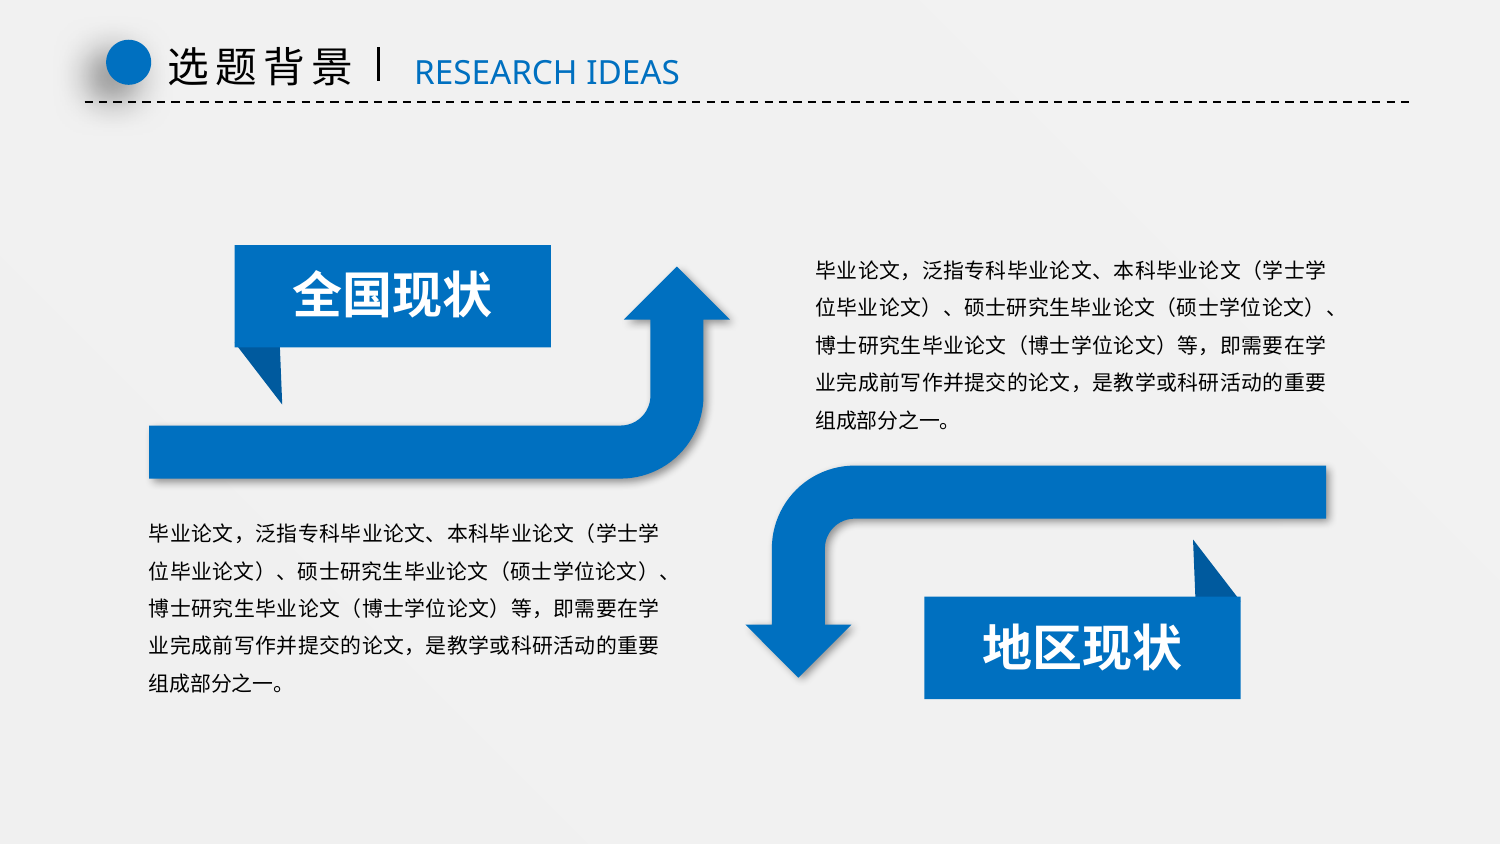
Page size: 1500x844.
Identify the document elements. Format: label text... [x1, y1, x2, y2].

text_box [147, 264, 732, 481]
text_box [234, 244, 552, 405]
text_box RESEARCH IDEAS [399, 43, 696, 99]
text_box [104, 37, 153, 87]
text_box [924, 539, 1241, 700]
text_box 毕业论文，泛指专科毕业论文、本科毕业论文（学士学位毕业论文）、硕士研究生毕业论文（硕士学位论文）、博士研究生毕业论文（博士学位论文）等，即需要在学业完成前写作并提交的论文，是教学或科研活动的重要组成部分之一。 [149, 508, 660, 696]
text_box 毕业论文，泛指专科毕业论文、本科毕业论文（学士学位毕业论文）、硕士研究生毕业论文（硕士学位论文）、博士研究生毕业论文（博士学位论文）等，即需要在学业完成前写作并提交的论文，是教学或科研活动的重要组成部分之一。 [815, 245, 1327, 433]
text_box [743, 463, 1329, 680]
text_box 选题背景 [153, 33, 369, 99]
